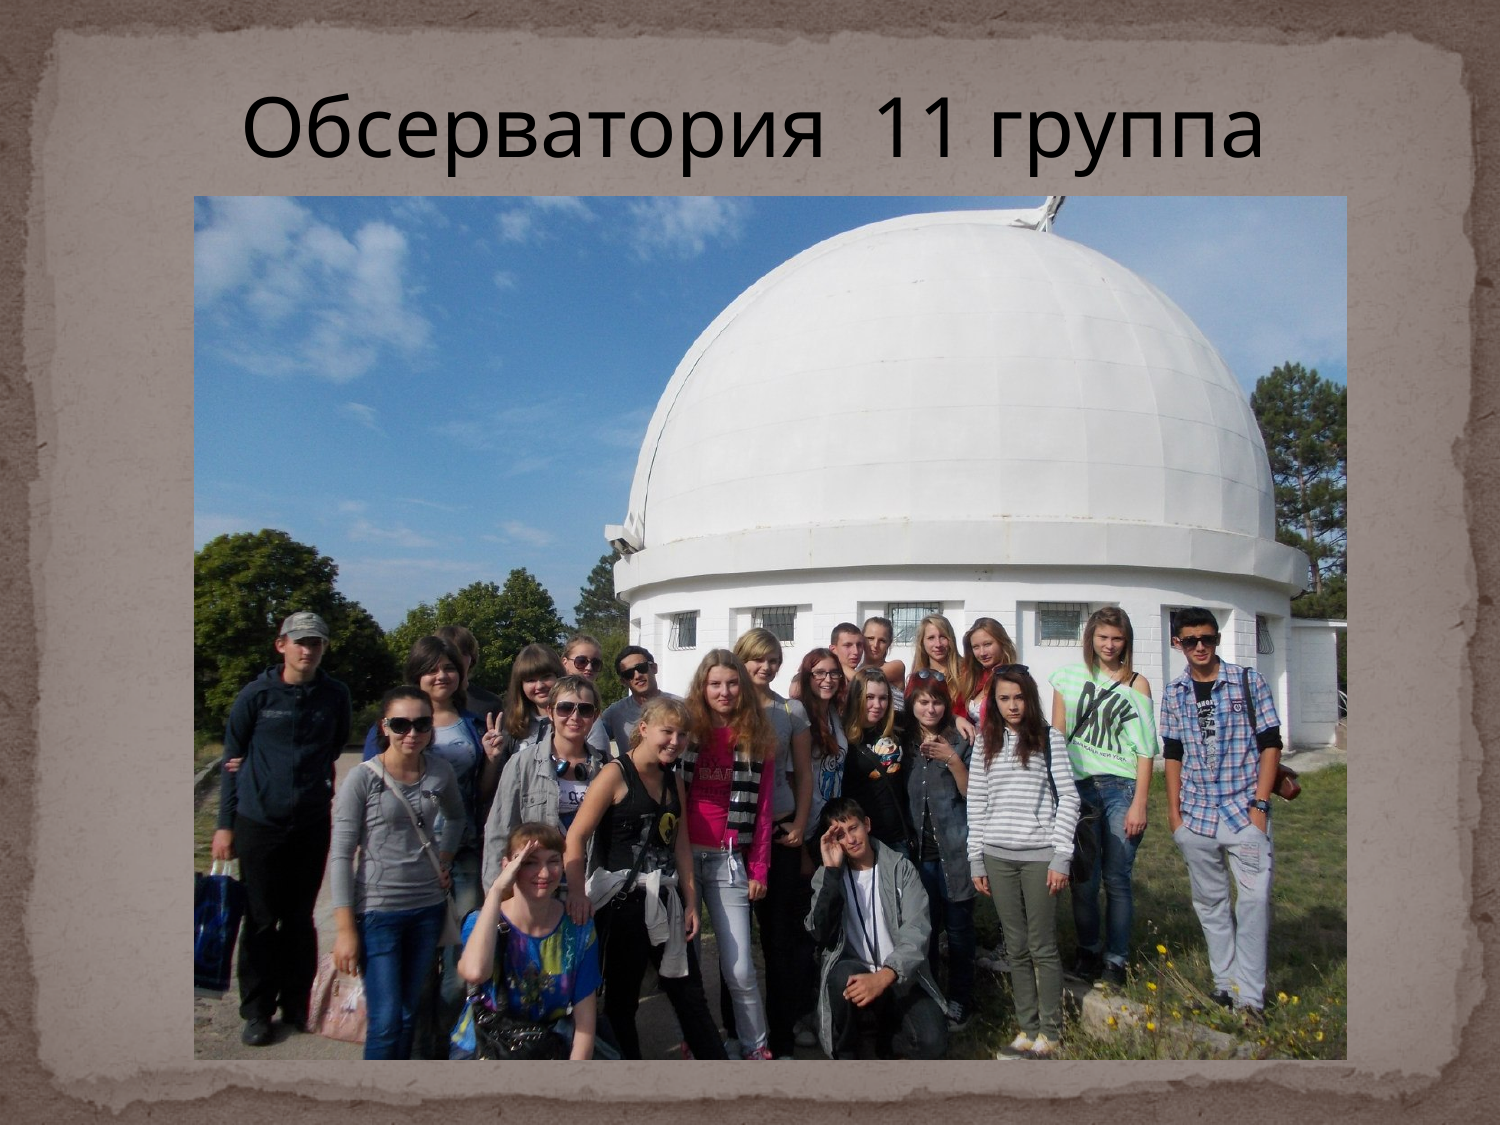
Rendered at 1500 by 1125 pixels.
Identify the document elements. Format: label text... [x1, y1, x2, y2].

text_box Обсерватория 11 группа [225, 66, 1283, 182]
picture [194, 196, 1347, 1060]
